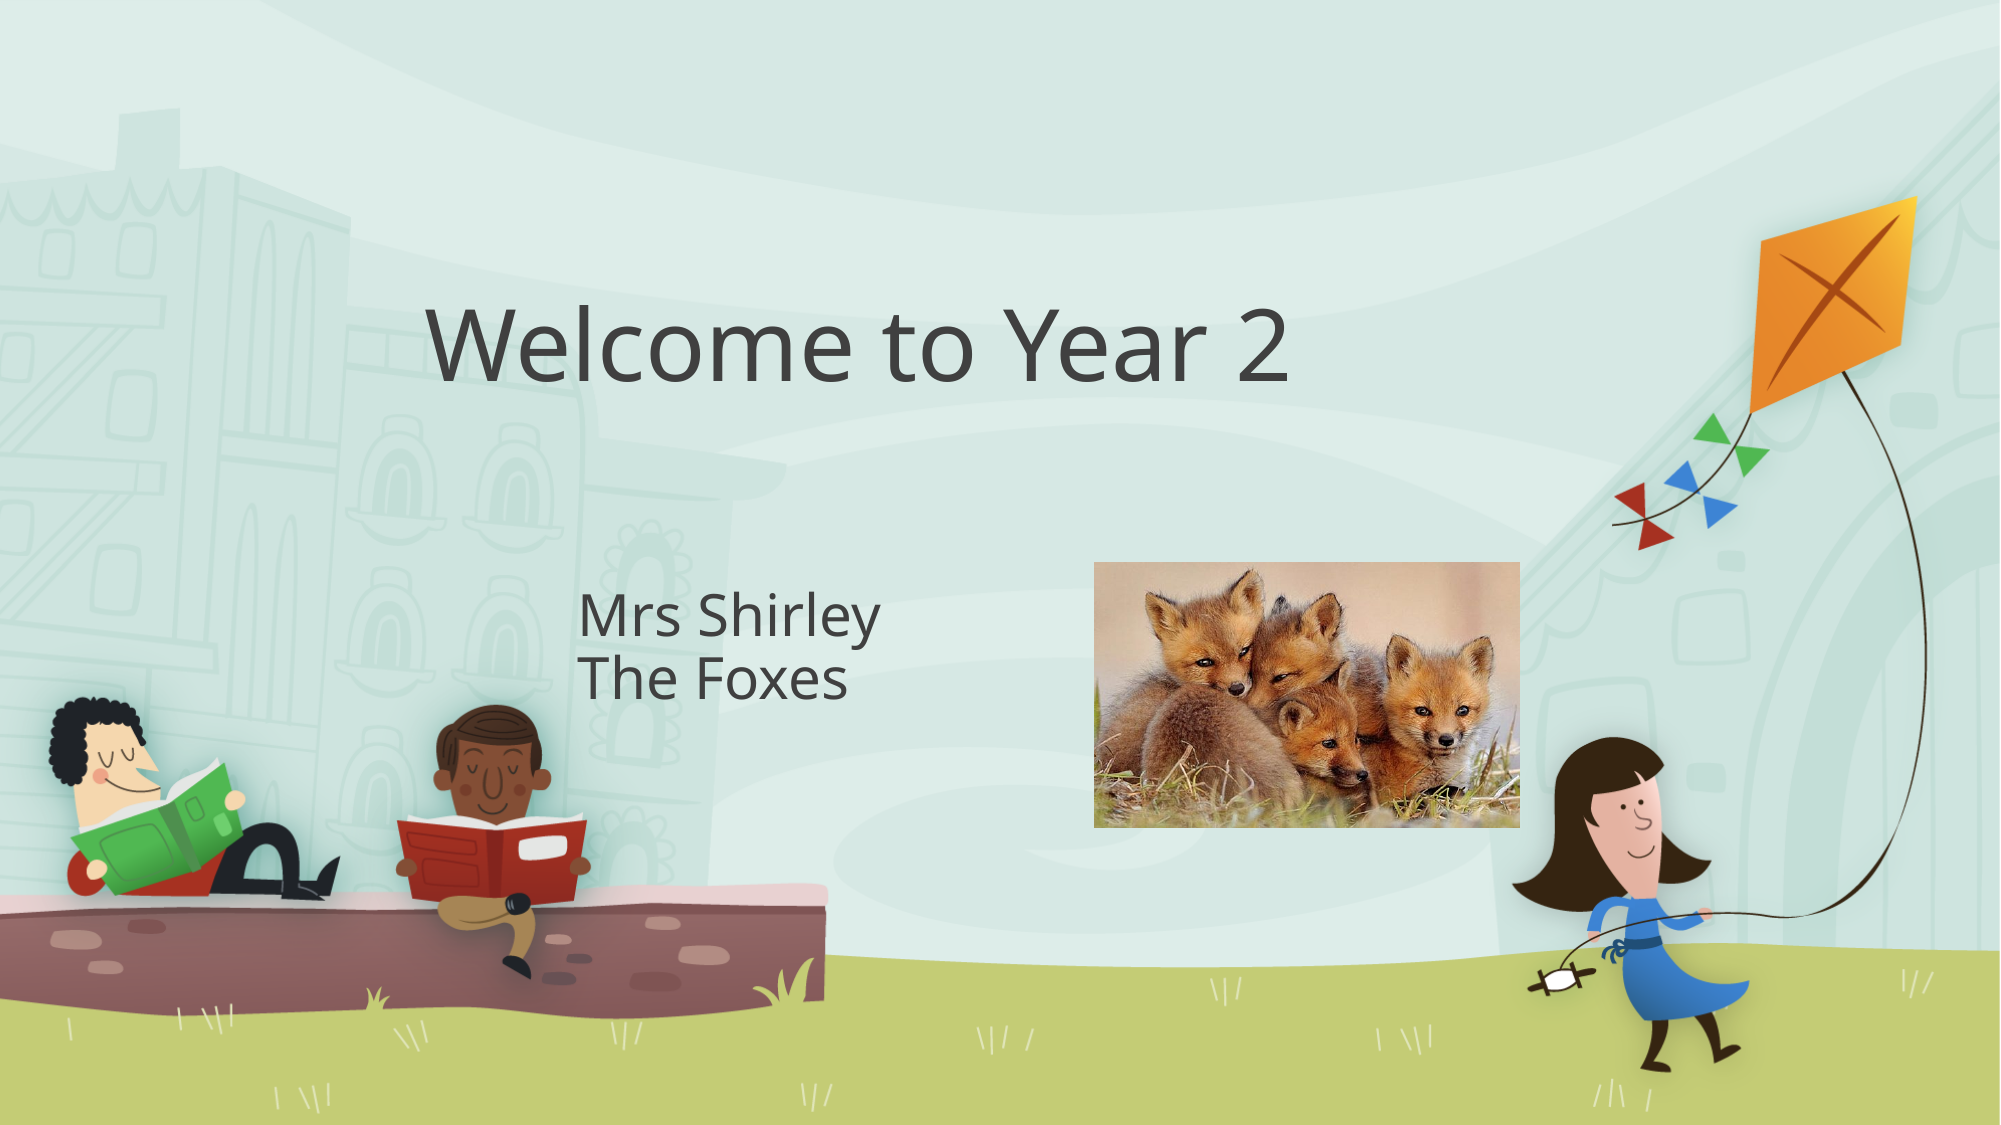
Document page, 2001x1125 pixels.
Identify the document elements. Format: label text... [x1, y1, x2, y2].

picture [0, 0, 2000, 1125]
subtitle Mrs Shirley The Foxes [562, 410, 1166, 884]
title Welcome to Year 2 [409, 66, 1439, 411]
